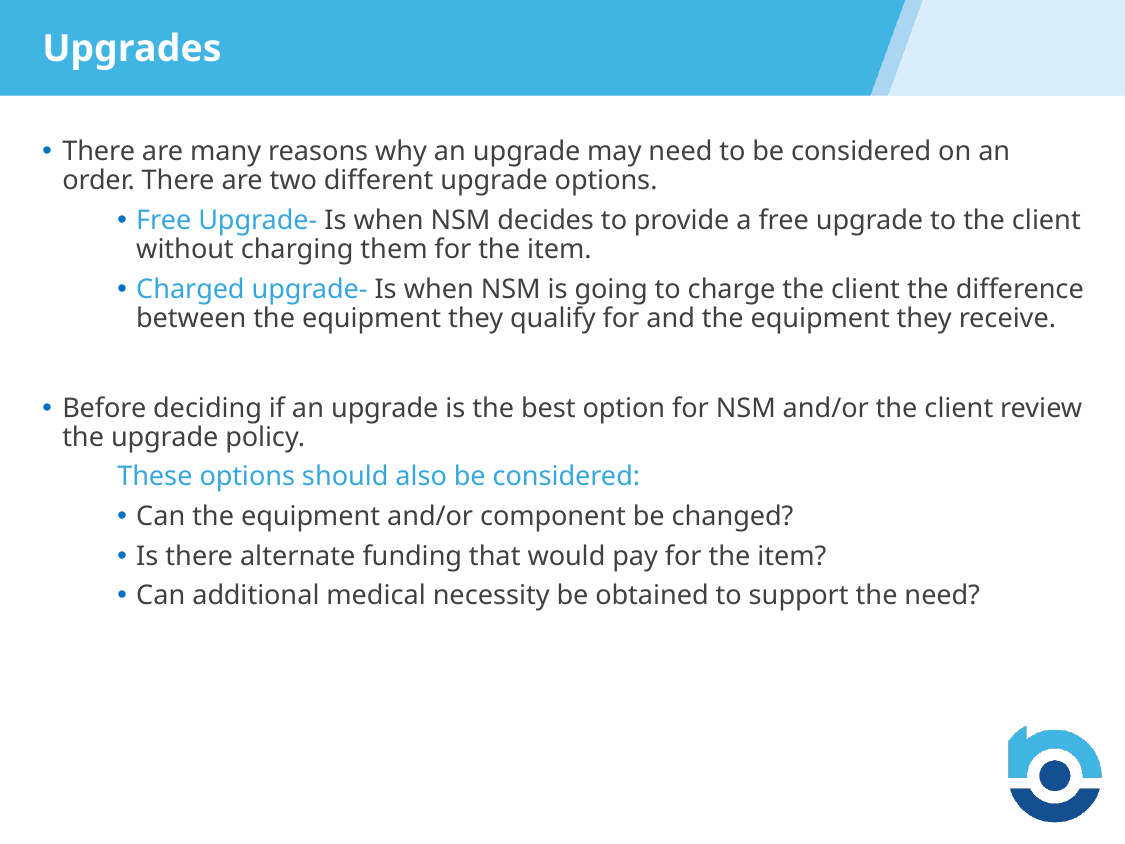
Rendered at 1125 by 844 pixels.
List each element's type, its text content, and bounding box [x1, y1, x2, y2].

picture [1006, 783, 1102, 824]
list Upgrades [27, 21, 856, 85]
picture [0, 0, 1125, 101]
list There are many reasons why an upgrade may need to be considered on an order. There are two different upgrade options. Free Upgrade- Is when NSM decides to provide a free upgrade to the client without charging them for the item. Charged upgrade- Is when NSM is going to charge the client the difference between the equipment they qualify for and the equipment they receive. Before deciding if an upgrade is the best option for NSM and/or the client review the upgrade policy. These options should also be considered: Can the equipment and/or component be changed? Is there alternate funding that would pay for the item? Can additional medical necessity be obtained to support the need? [27, 129, 1102, 783]
